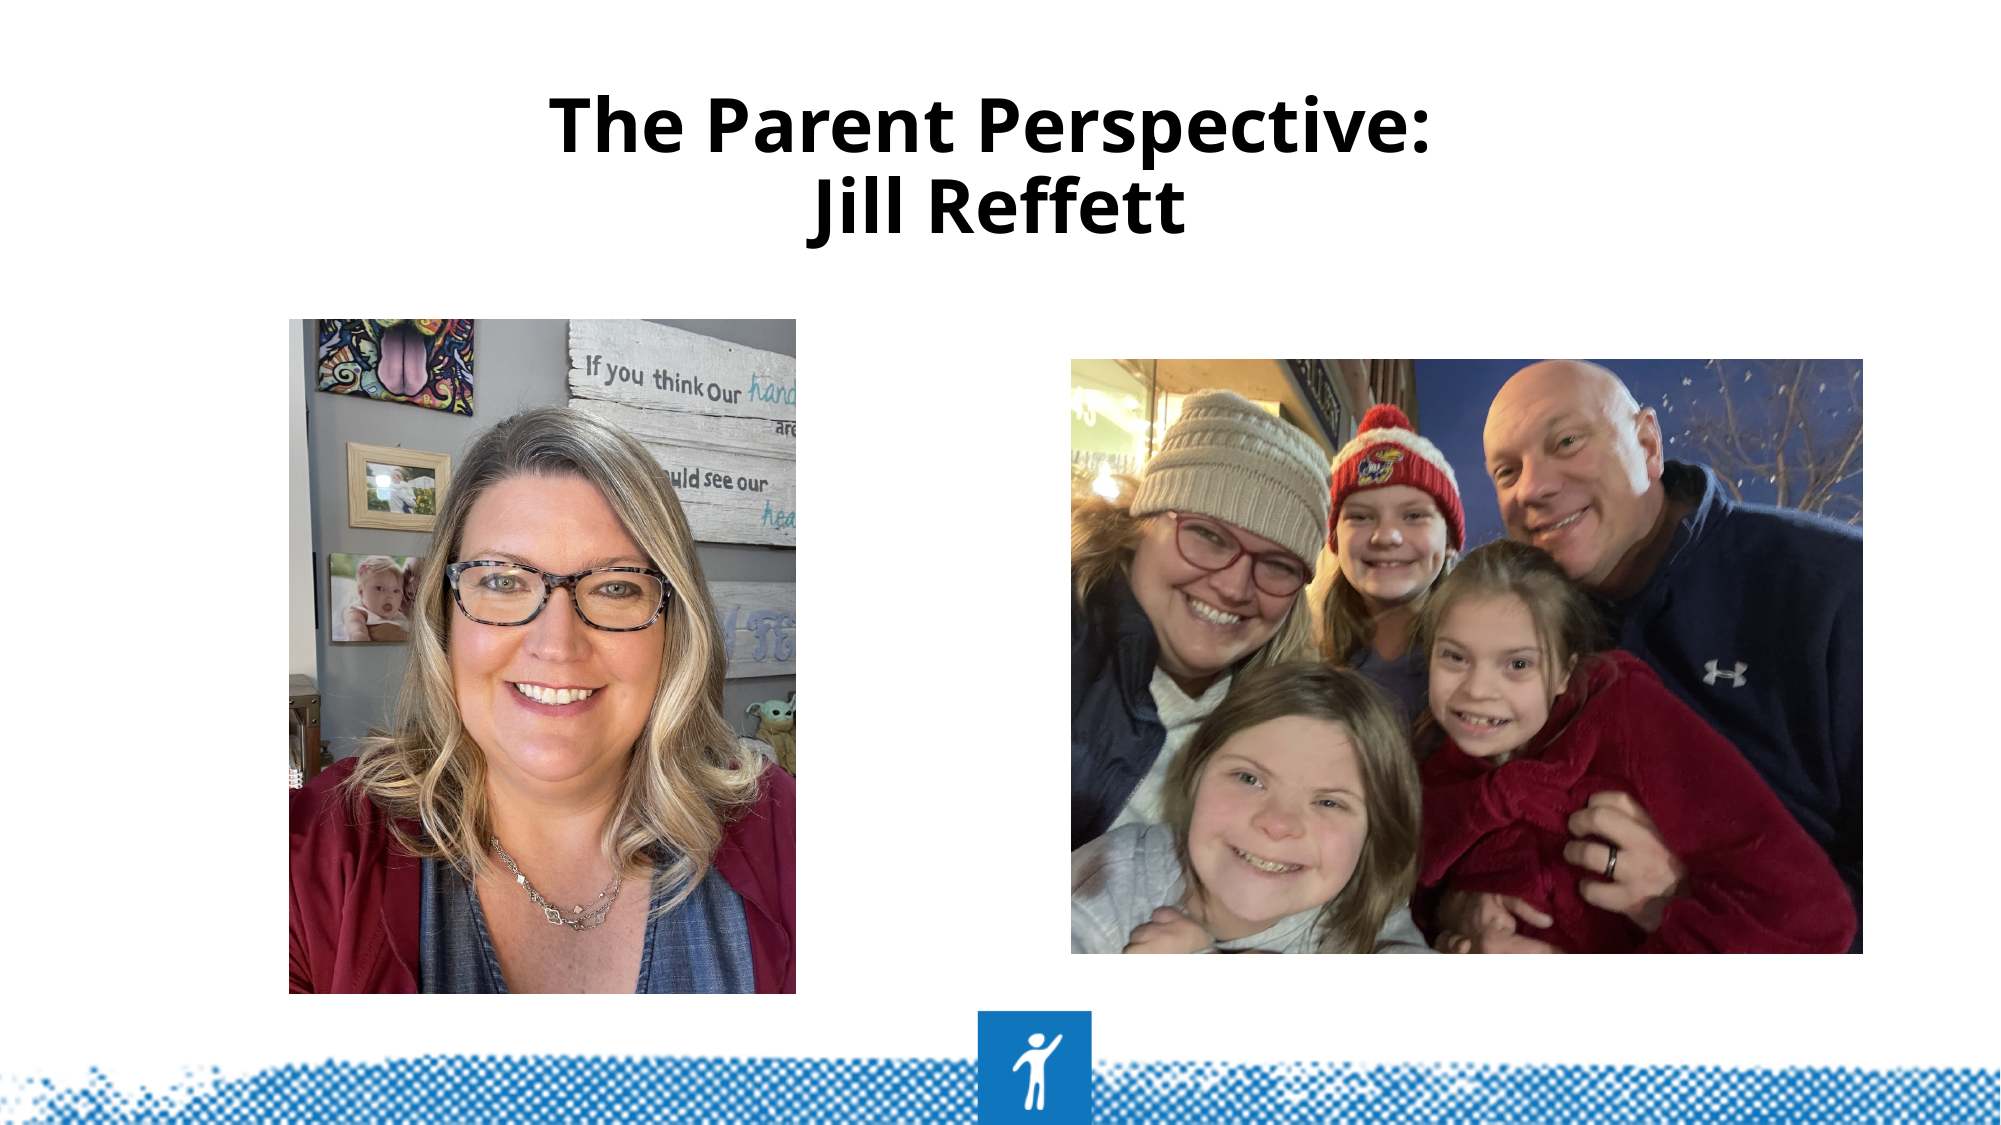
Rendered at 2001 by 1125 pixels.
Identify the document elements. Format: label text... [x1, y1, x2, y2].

title The Parent Perspective: Jill Reffett [137, 59, 1863, 278]
picture [0, 0, 2001, 1125]
